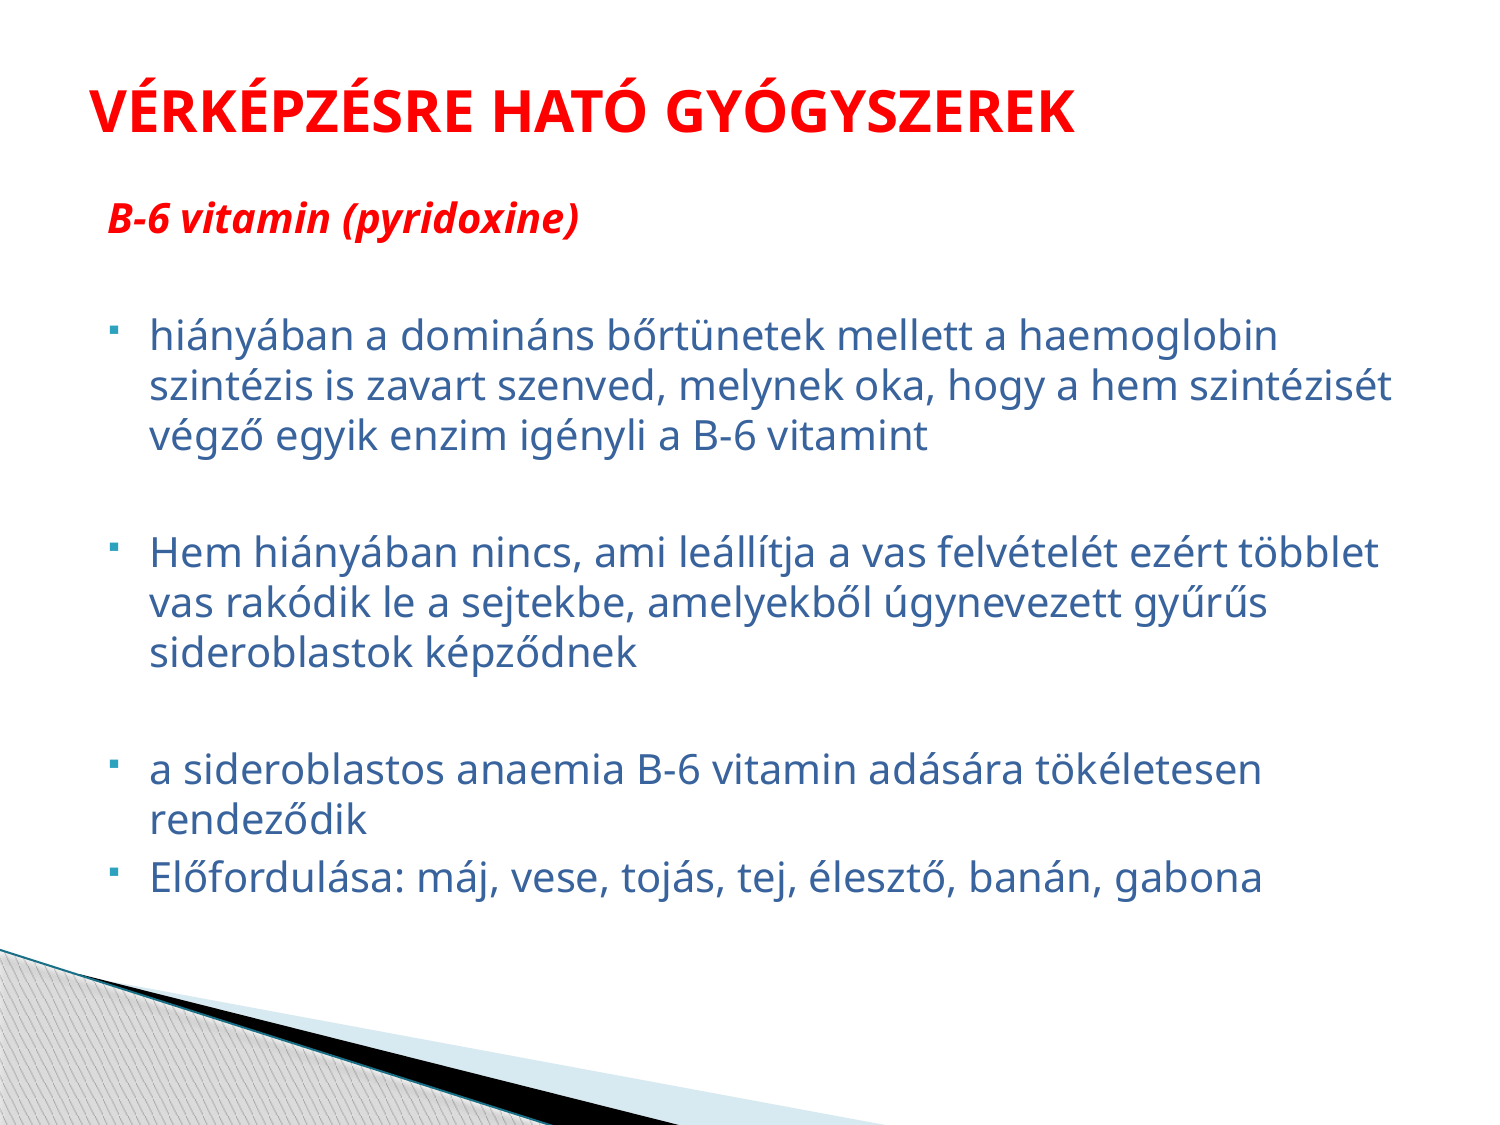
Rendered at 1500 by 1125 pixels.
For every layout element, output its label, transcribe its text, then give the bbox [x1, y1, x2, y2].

list B-6 vitamin (pyridoxine) hiányában a domináns bőrtünetek mellett a haemoglobin szintézis is zavart szenved, melynek oka, hogy a hem szintézisét végző egyik enzim igényli a B-6 vitamint Hem hiányában nincs, ami leállítja a vas felvételét ezért többlet vas rakódik le a sejtekbe, amelyekből úgynevezett gyűrűs sideroblastok képződnek a sideroblastos anaemia B-6 vitamin adására tökéletesen rendeződik Előfordulása: máj, vese, tojás, tej, élesztő, banán, gabona [75, 184, 1425, 986]
title VÉRKÉPZÉSRE HATÓ GYÓGYSZEREK [75, 45, 1425, 173]
